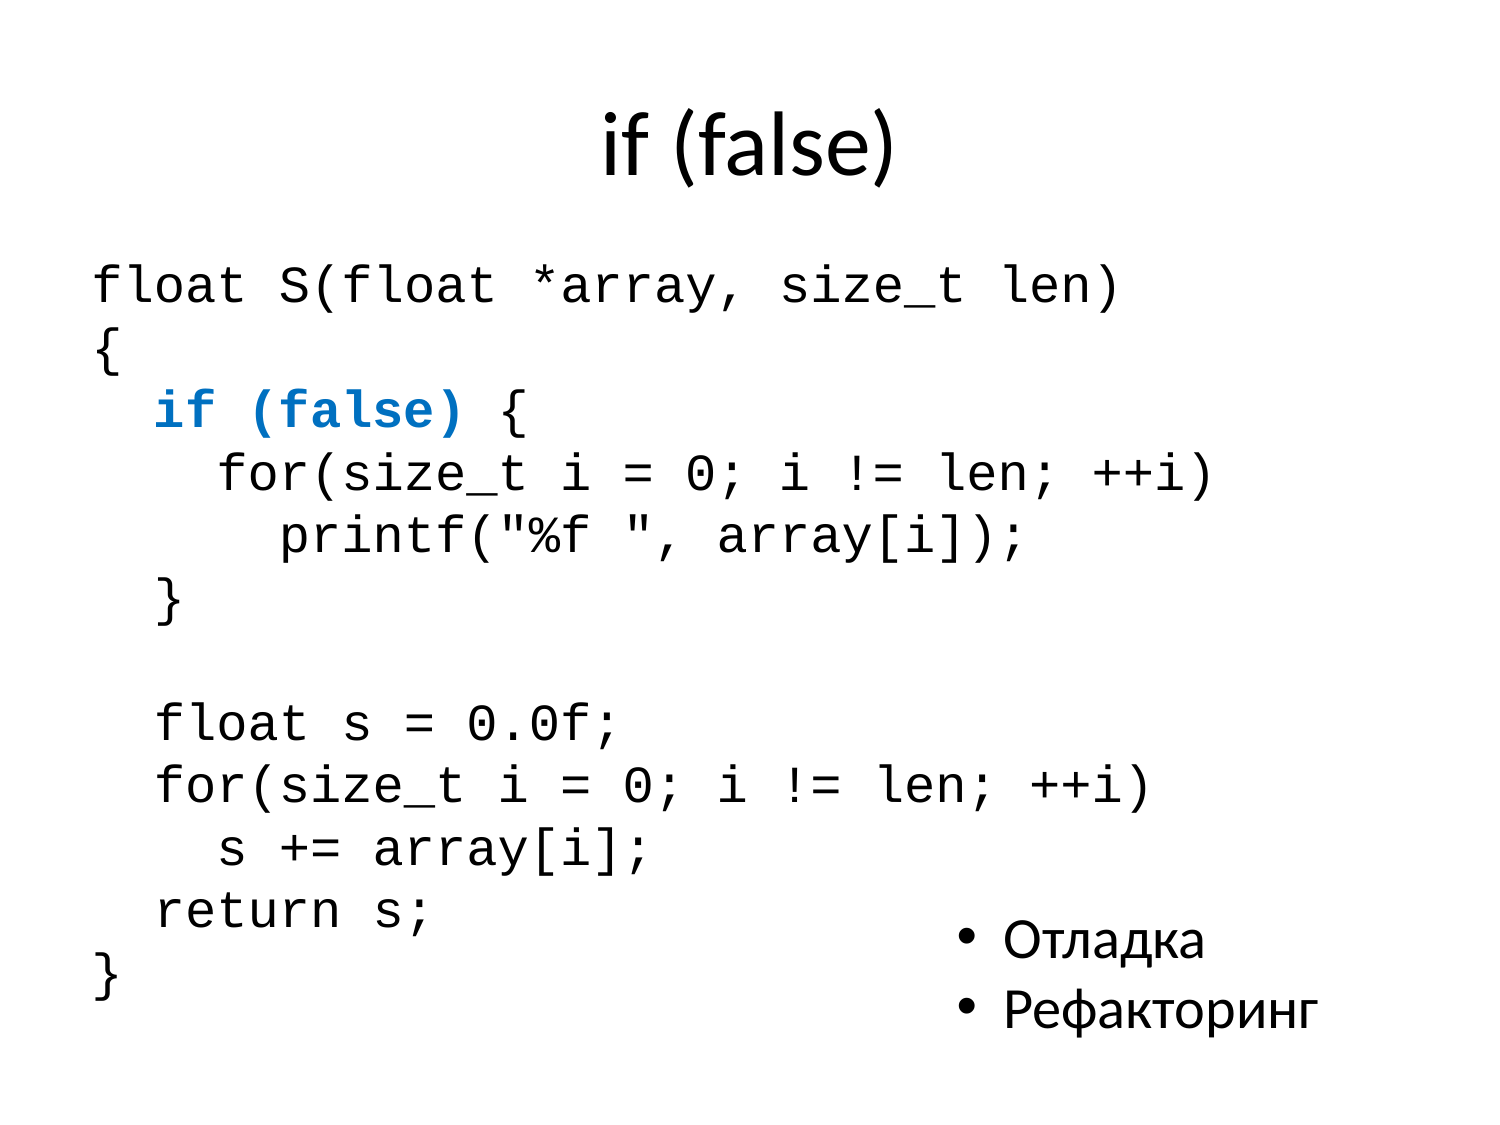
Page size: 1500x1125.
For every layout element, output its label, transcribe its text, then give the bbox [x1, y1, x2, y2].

text_box float S(float *array, size_t len) { if (false) { for(size_t i = 0; i != len; ++i) printf("%f ", array[i]); } float s = 0.0f; for(size_t i = 0; i != len; ++i) s += array[i]; return s; } [76, 243, 1412, 1008]
text_box Отладка Рефакторинг [941, 893, 1415, 1048]
title if (false) [75, 45, 1425, 233]
